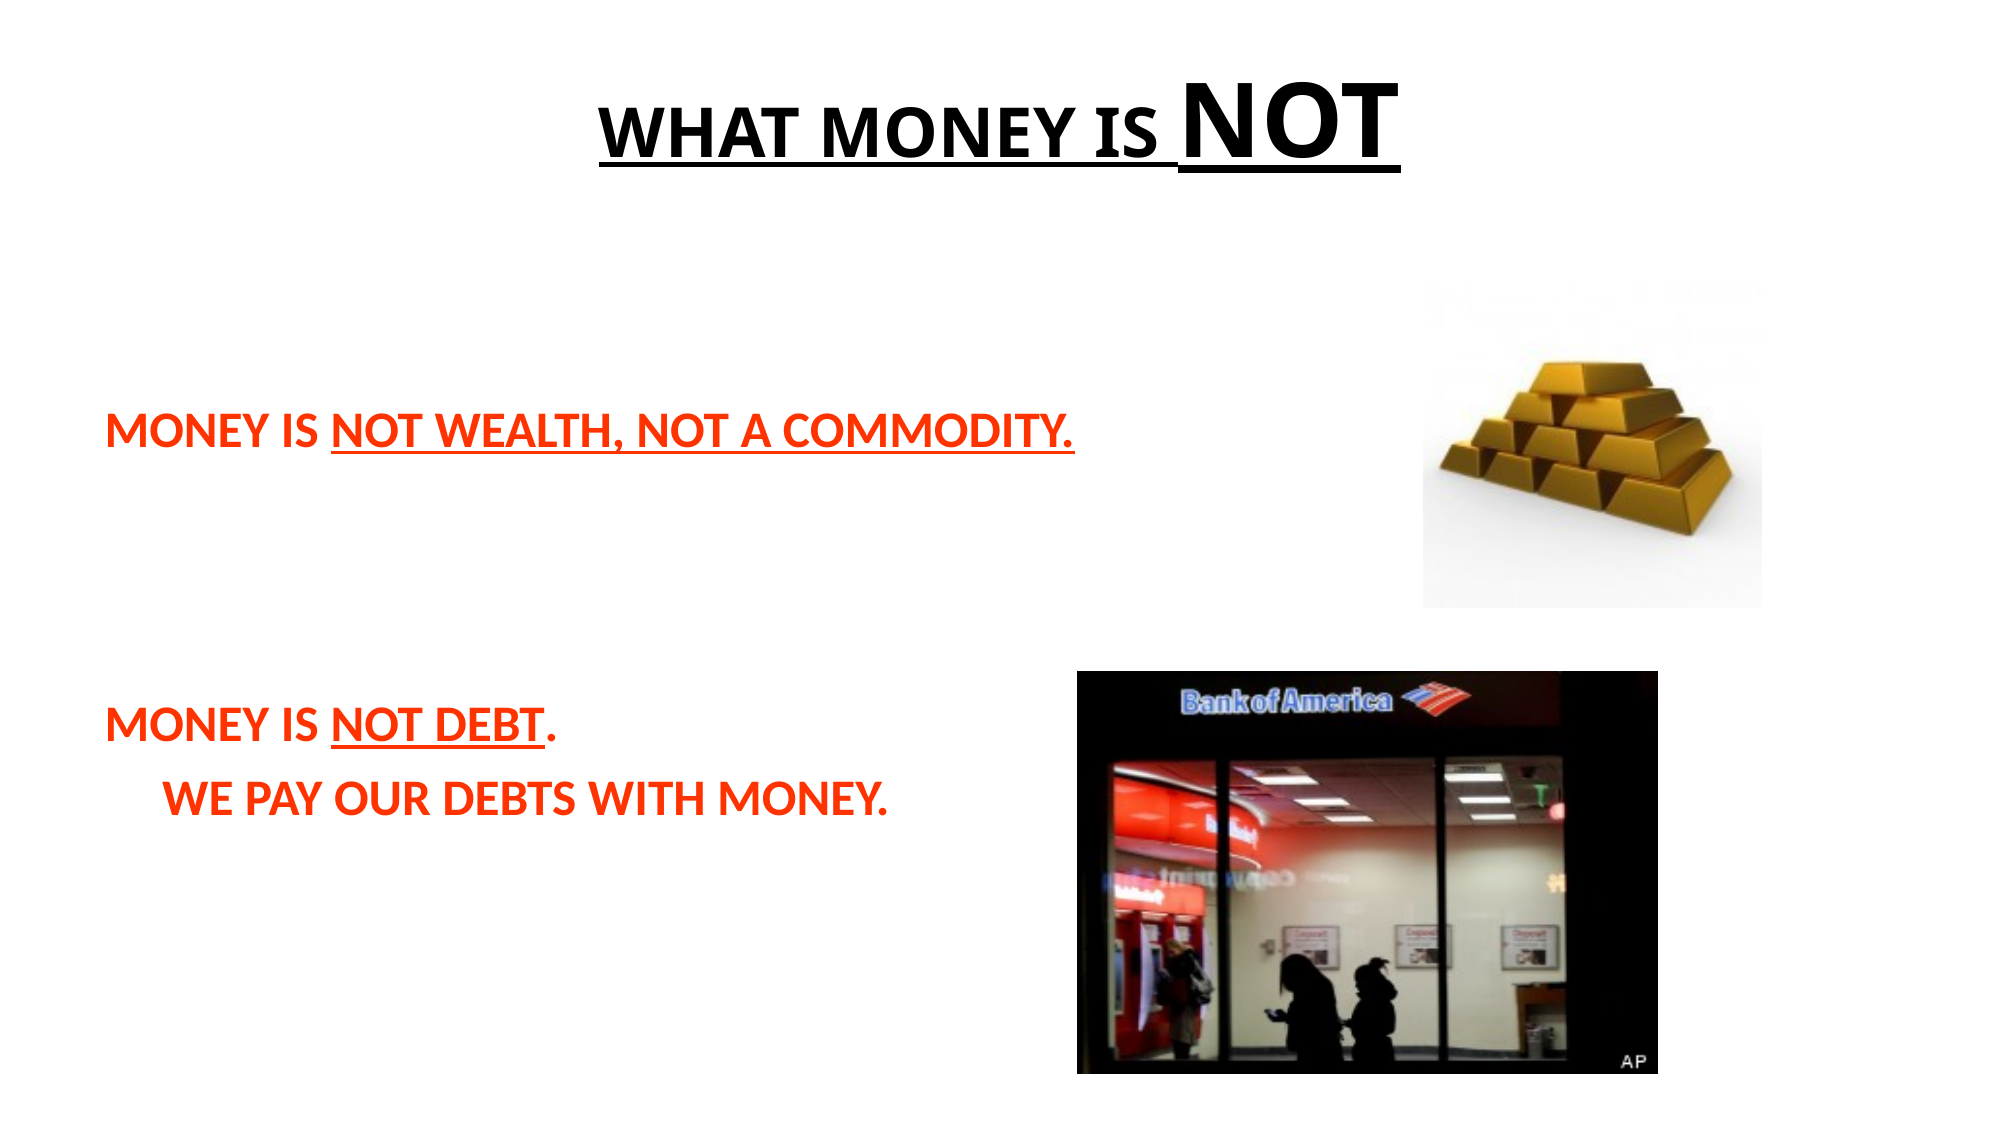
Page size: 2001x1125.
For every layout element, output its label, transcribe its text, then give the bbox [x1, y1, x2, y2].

title WHAT MONEY IS NOT [137, 59, 1863, 188]
picture [1423, 282, 1762, 608]
picture [1077, 671, 1658, 1074]
list MONEY IS NOT WEALTH, NOT A COMMODITY. MONEY IS NOT DEBT. WE PAY OUR DEBTS WITH MONEY. [89, 316, 1815, 1041]
